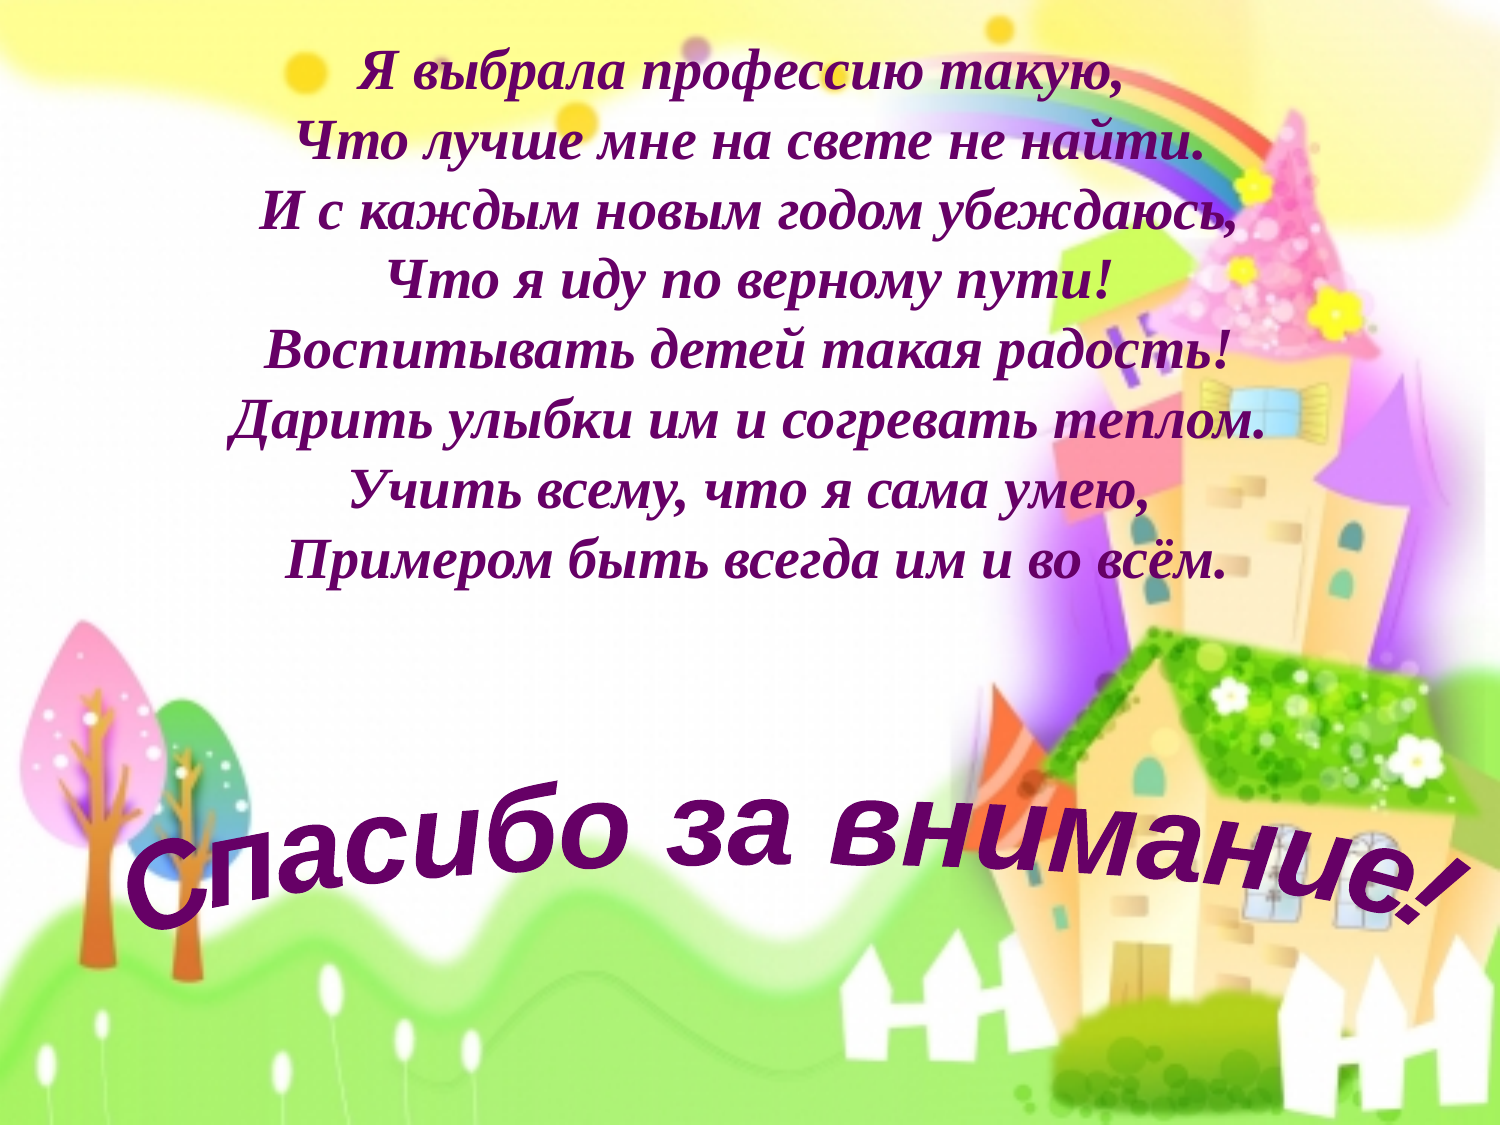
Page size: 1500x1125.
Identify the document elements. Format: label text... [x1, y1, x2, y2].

text_box Я выбрала профессию такую, Что лучше мне на свете не найти. И с каждым новым годом убеждаюсь, Что я иду по верному пути! Воспитывать детей такая радость! Дарить улыбки им и согревать теплом. Учить всему, что я сама умею, Примером быть всегда им и во всём. [35, 23, 1465, 643]
picture [0, 0, 1500, 1125]
